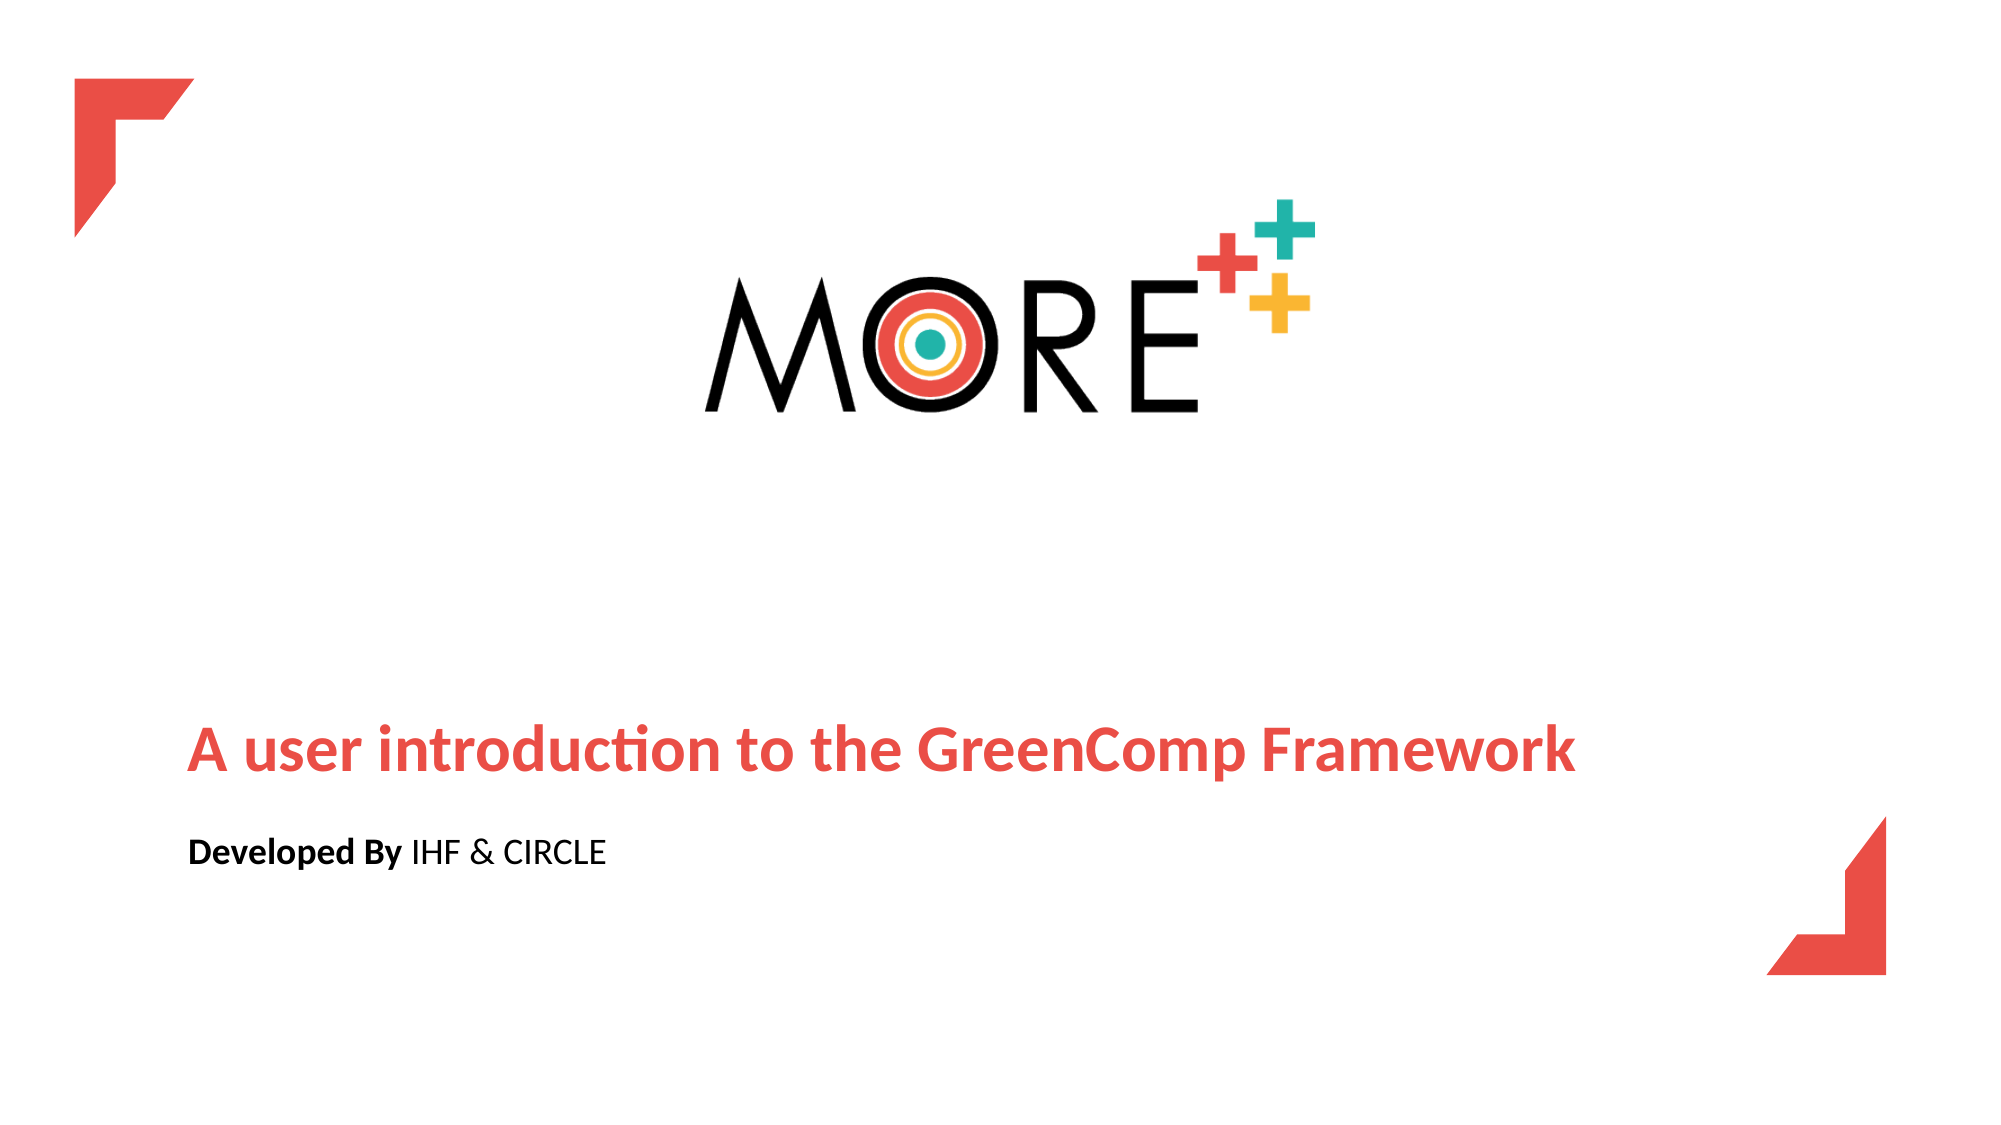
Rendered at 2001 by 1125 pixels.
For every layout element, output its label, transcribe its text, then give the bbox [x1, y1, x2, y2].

text_box [74, 78, 195, 238]
text_box [1766, 816, 1887, 976]
picture [641, 176, 1359, 494]
text_box Developed By IHF & CIRCLE [173, 819, 1173, 880]
text_box A user introduction to the GreenComp Framework [173, 697, 1769, 793]
